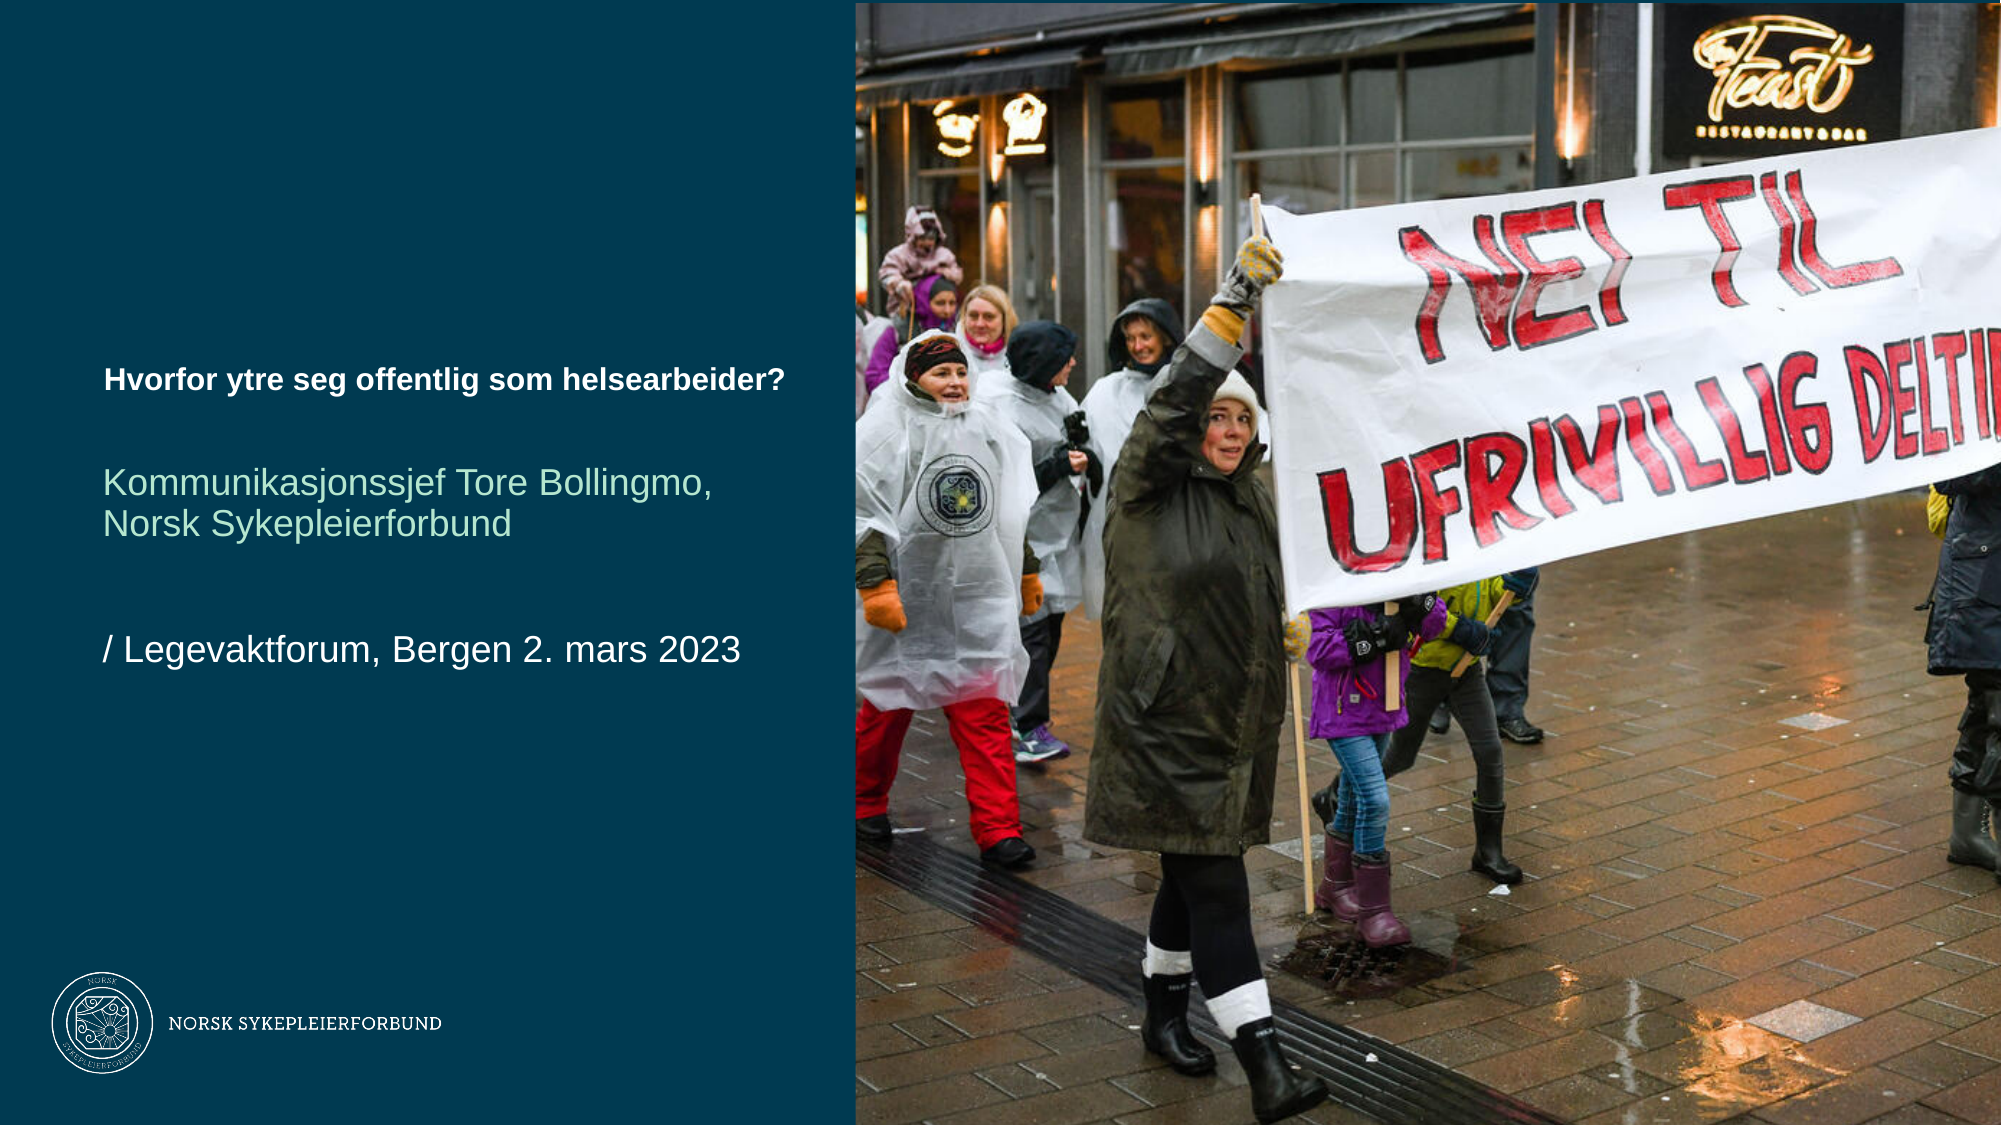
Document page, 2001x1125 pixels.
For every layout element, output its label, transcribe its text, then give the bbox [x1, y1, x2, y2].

subtitle Kommunikasjonssjef Tore Bollingmo, Norsk Sykepleierforbund / Legevaktforum, Bergen 2. mars 2023 [87, 453, 855, 843]
picture [353, 1018, 358, 1029]
picture [263, 1018, 267, 1029]
picture [223, 1018, 227, 1029]
picture [856, 4, 2001, 1125]
title Hvorfor ytre seg offentlig som helsearbeider? [89, 125, 855, 432]
